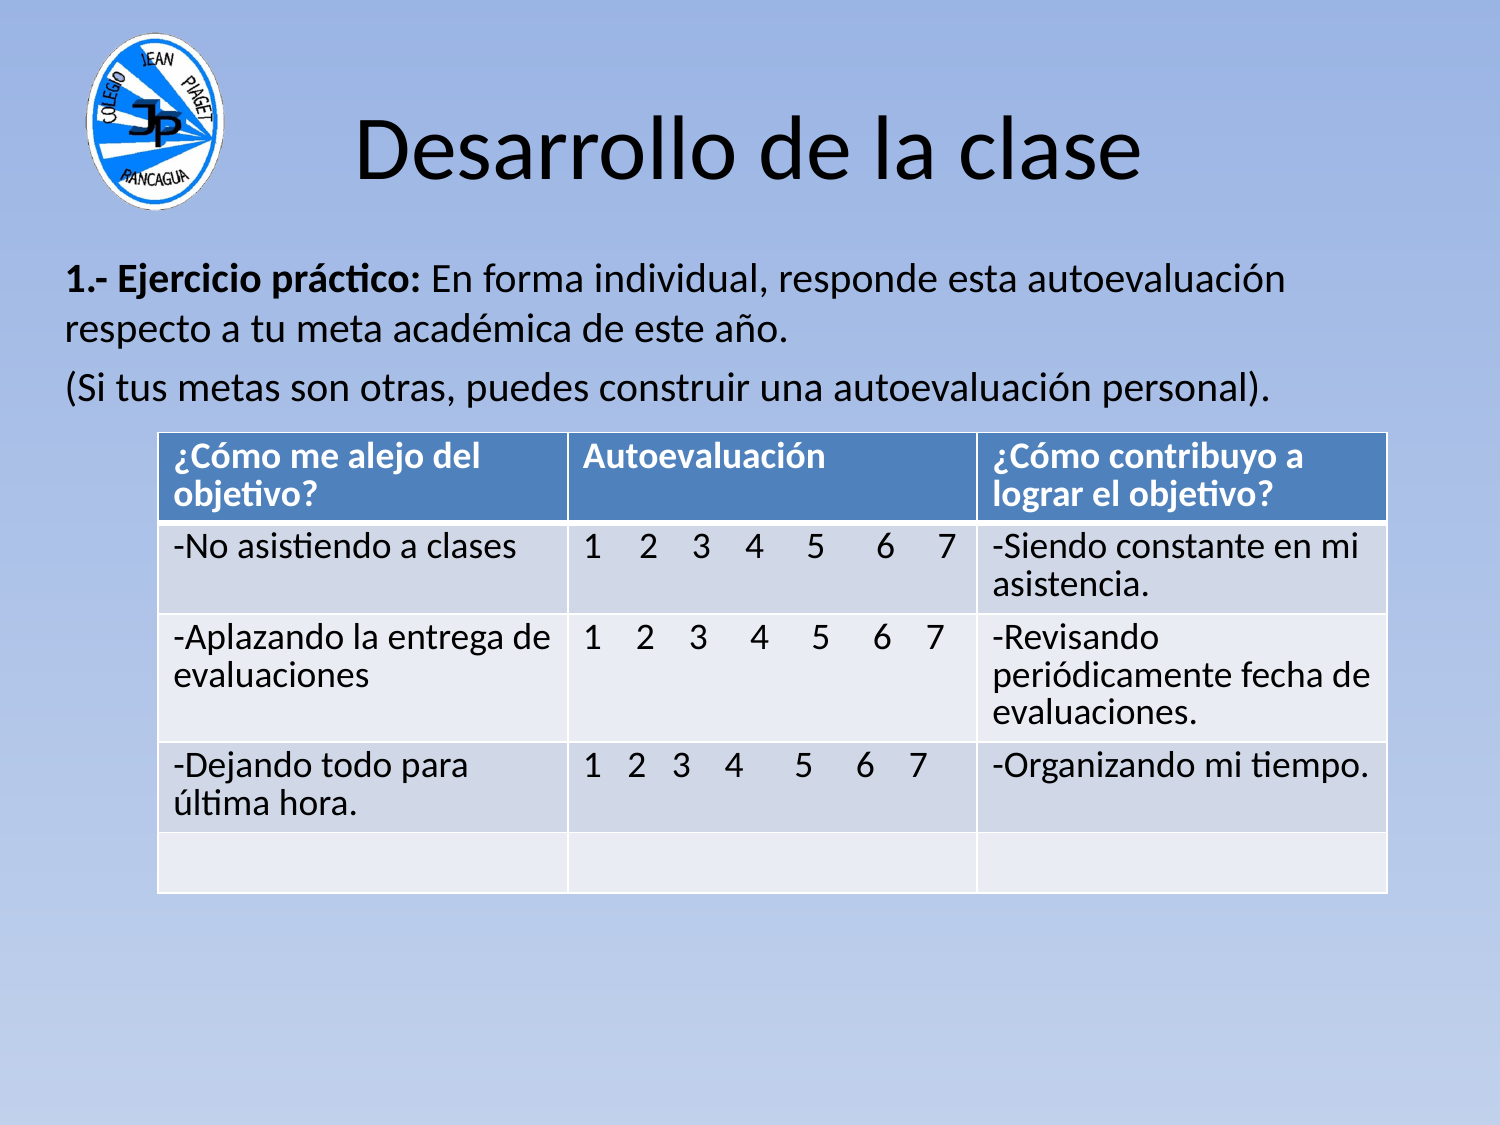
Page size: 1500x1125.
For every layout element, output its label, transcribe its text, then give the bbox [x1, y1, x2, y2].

table_cell -Aplazando la entrega de evaluaciones [159, 615, 567, 741]
table_cell [159, 833, 567, 892]
table_header Autoevaluación [569, 433, 976, 520]
table_header ¿Cómo me alejo del objetivo? [159, 433, 567, 520]
table_cell [978, 833, 1386, 892]
table_cell 1 2 3 4 5 6 7 [569, 615, 976, 741]
table_cell -No asistiendo a clases [159, 526, 567, 613]
subtitle 1.- Ejercicio práctico: En forma individual, responde esta autoevaluación respecto a tu meta académica de este año. (Si tus metas son otras, puedes construir una autoevaluación personal). [49, 243, 1432, 1106]
table_header ¿Cómo contribuyo a lograr el objetivo? [978, 433, 1386, 520]
table_cell -Revisando periódicamente fecha de evaluaciones. [978, 615, 1386, 741]
table_cell 2 3 4 5 6 7 [569, 526, 976, 613]
table_cell -Organizando mi tiempo. [978, 743, 1386, 832]
table_cell -Dejando todo para última hora. [159, 743, 567, 832]
table_cell [569, 833, 976, 892]
table_cell -Siendo constante en mi asistencia. [978, 526, 1386, 613]
picture [52, 30, 264, 213]
table_cell 1 2 3 4 5 6 7 [569, 743, 976, 832]
title Desarrollo de la clase [268, 73, 1388, 213]
